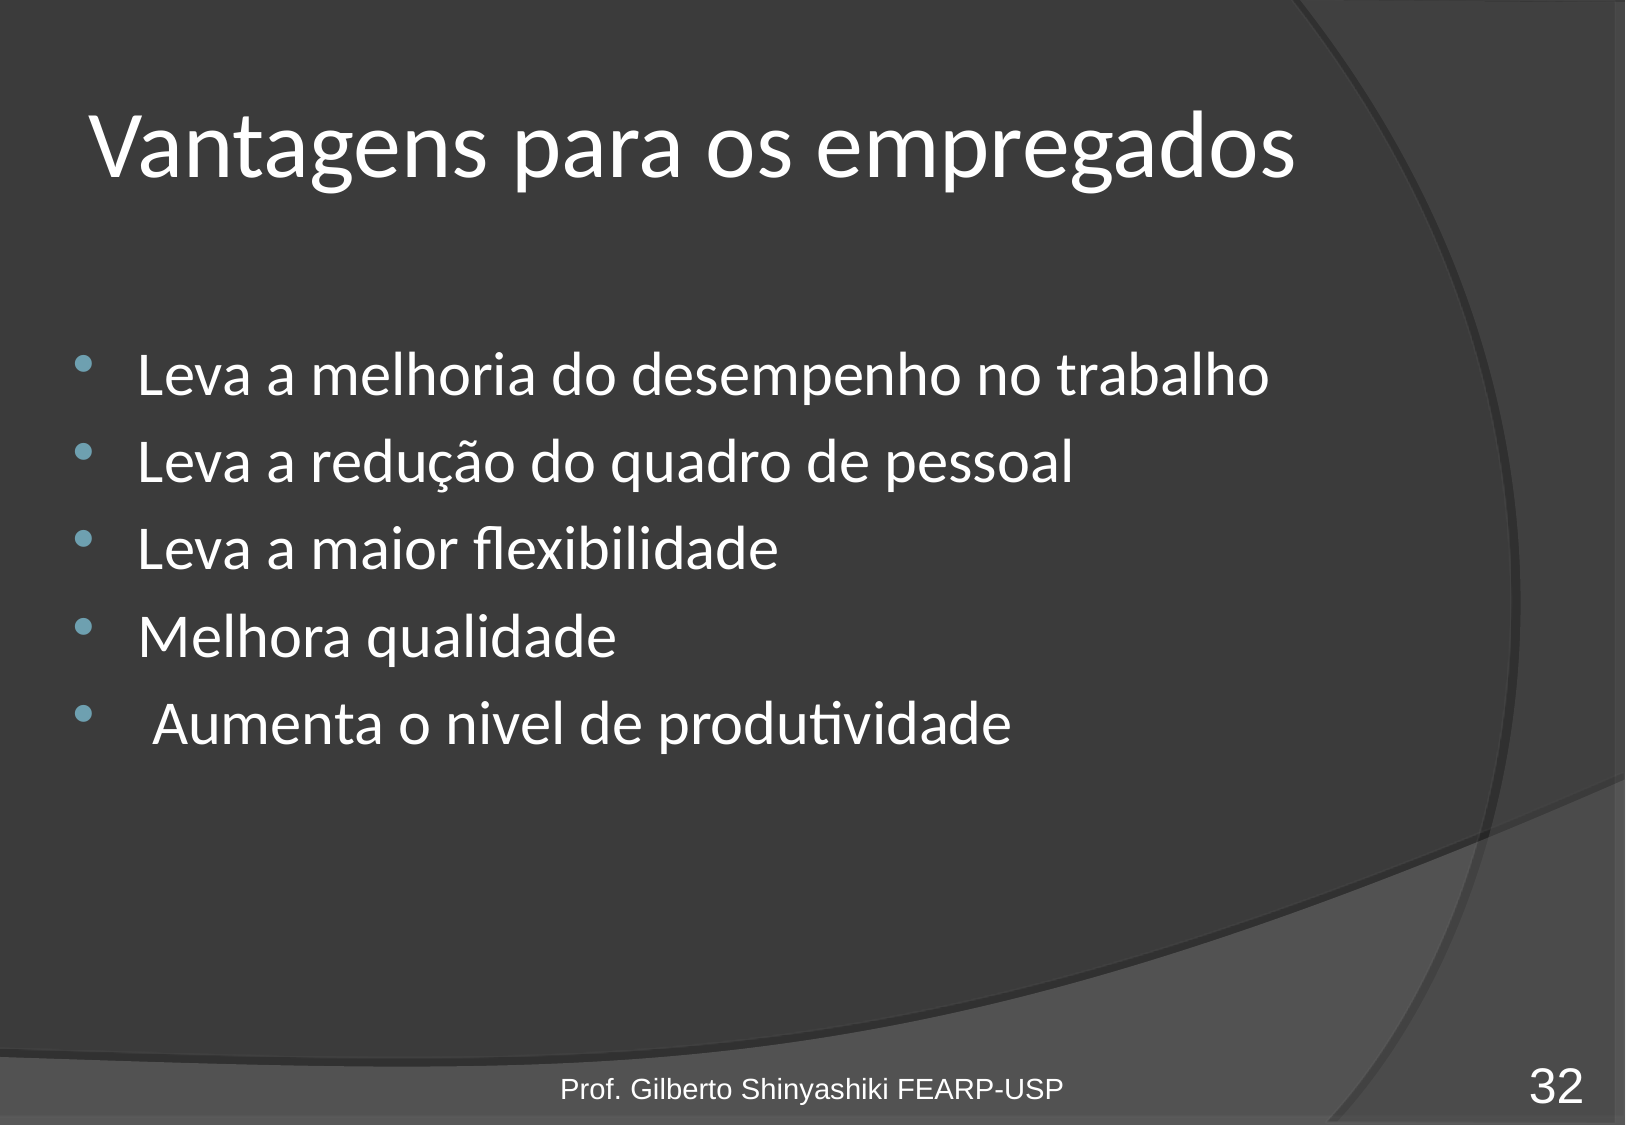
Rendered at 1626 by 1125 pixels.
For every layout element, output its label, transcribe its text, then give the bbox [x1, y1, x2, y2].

title Vantagens para os empregados [80, 44, 1409, 233]
list Leva a melhoria do desempenho no trabalho Leva a redução do quadro de pessoal Leva a maior flexibilidade Melhora qualidade Aumenta o nivel de produtividade [53, 324, 1572, 1001]
slide_number 32 [1448, 1053, 1585, 1114]
footer Prof. Gilberto Shinyashiki FEARP-USP [555, 1045, 1070, 1106]
